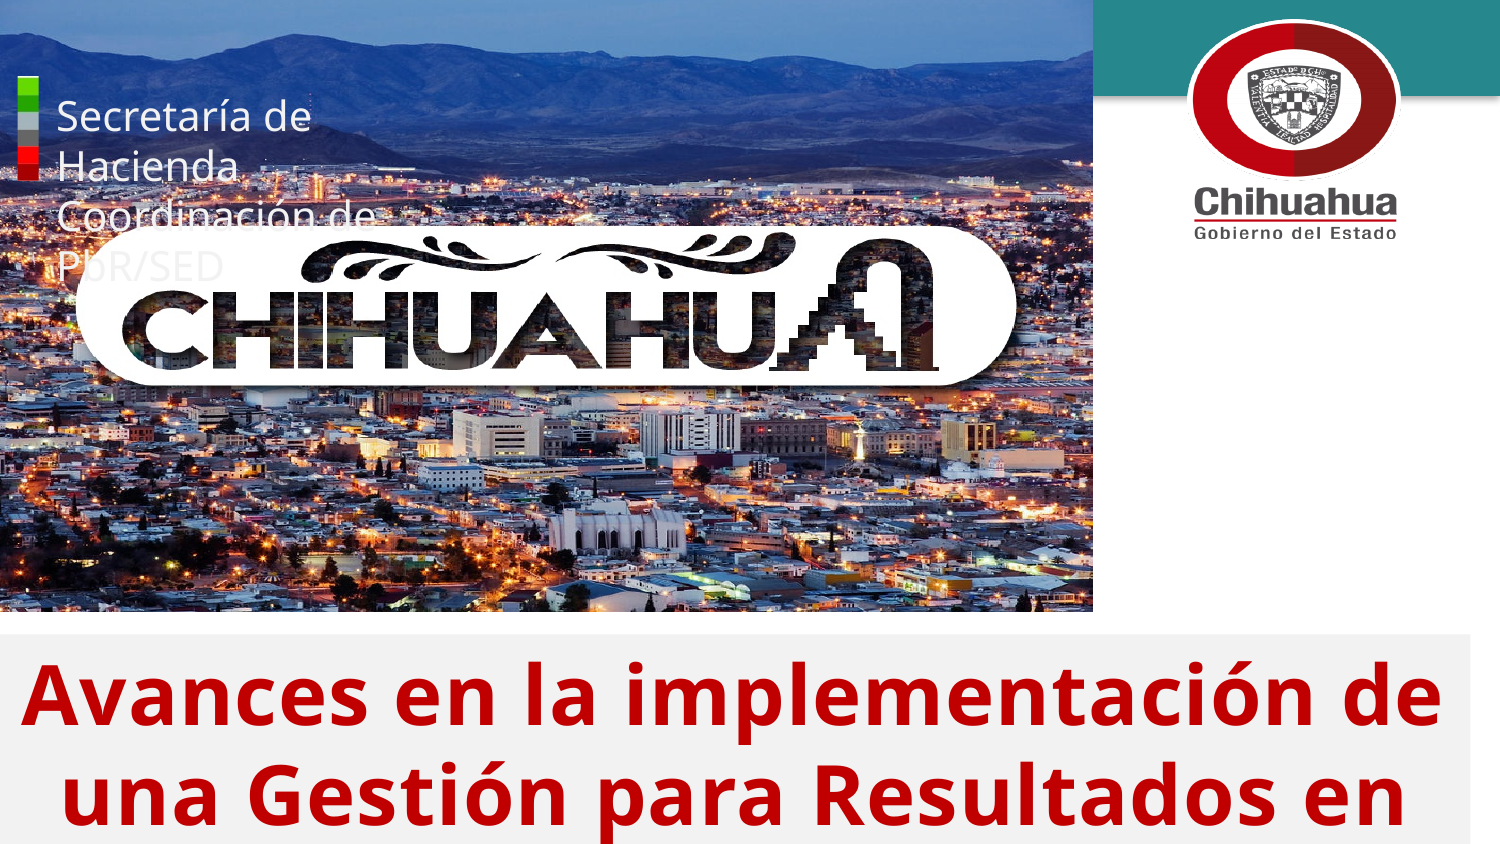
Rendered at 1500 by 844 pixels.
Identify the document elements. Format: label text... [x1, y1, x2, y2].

picture [0, 0, 1093, 612]
picture [1187, 12, 1401, 266]
text_box Avances en la implementación de una Gestión para Resultados en el Desarrollo [0, 634, 1471, 844]
